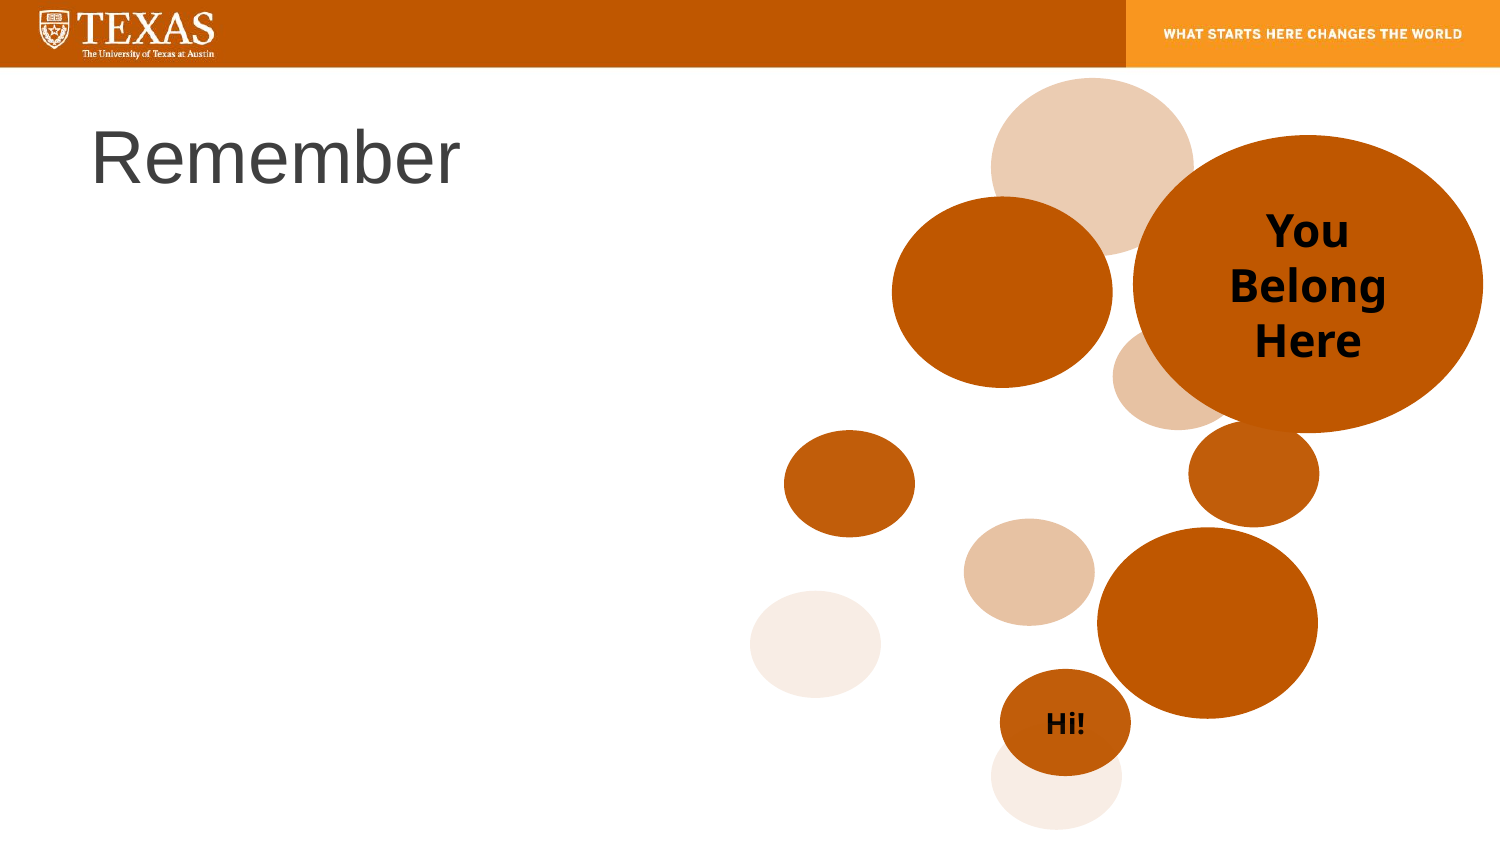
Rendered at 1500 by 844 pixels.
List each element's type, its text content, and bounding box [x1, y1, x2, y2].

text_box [749, 77, 1484, 831]
title Remember [75, 101, 744, 289]
picture [0, 0, 1500, 844]
